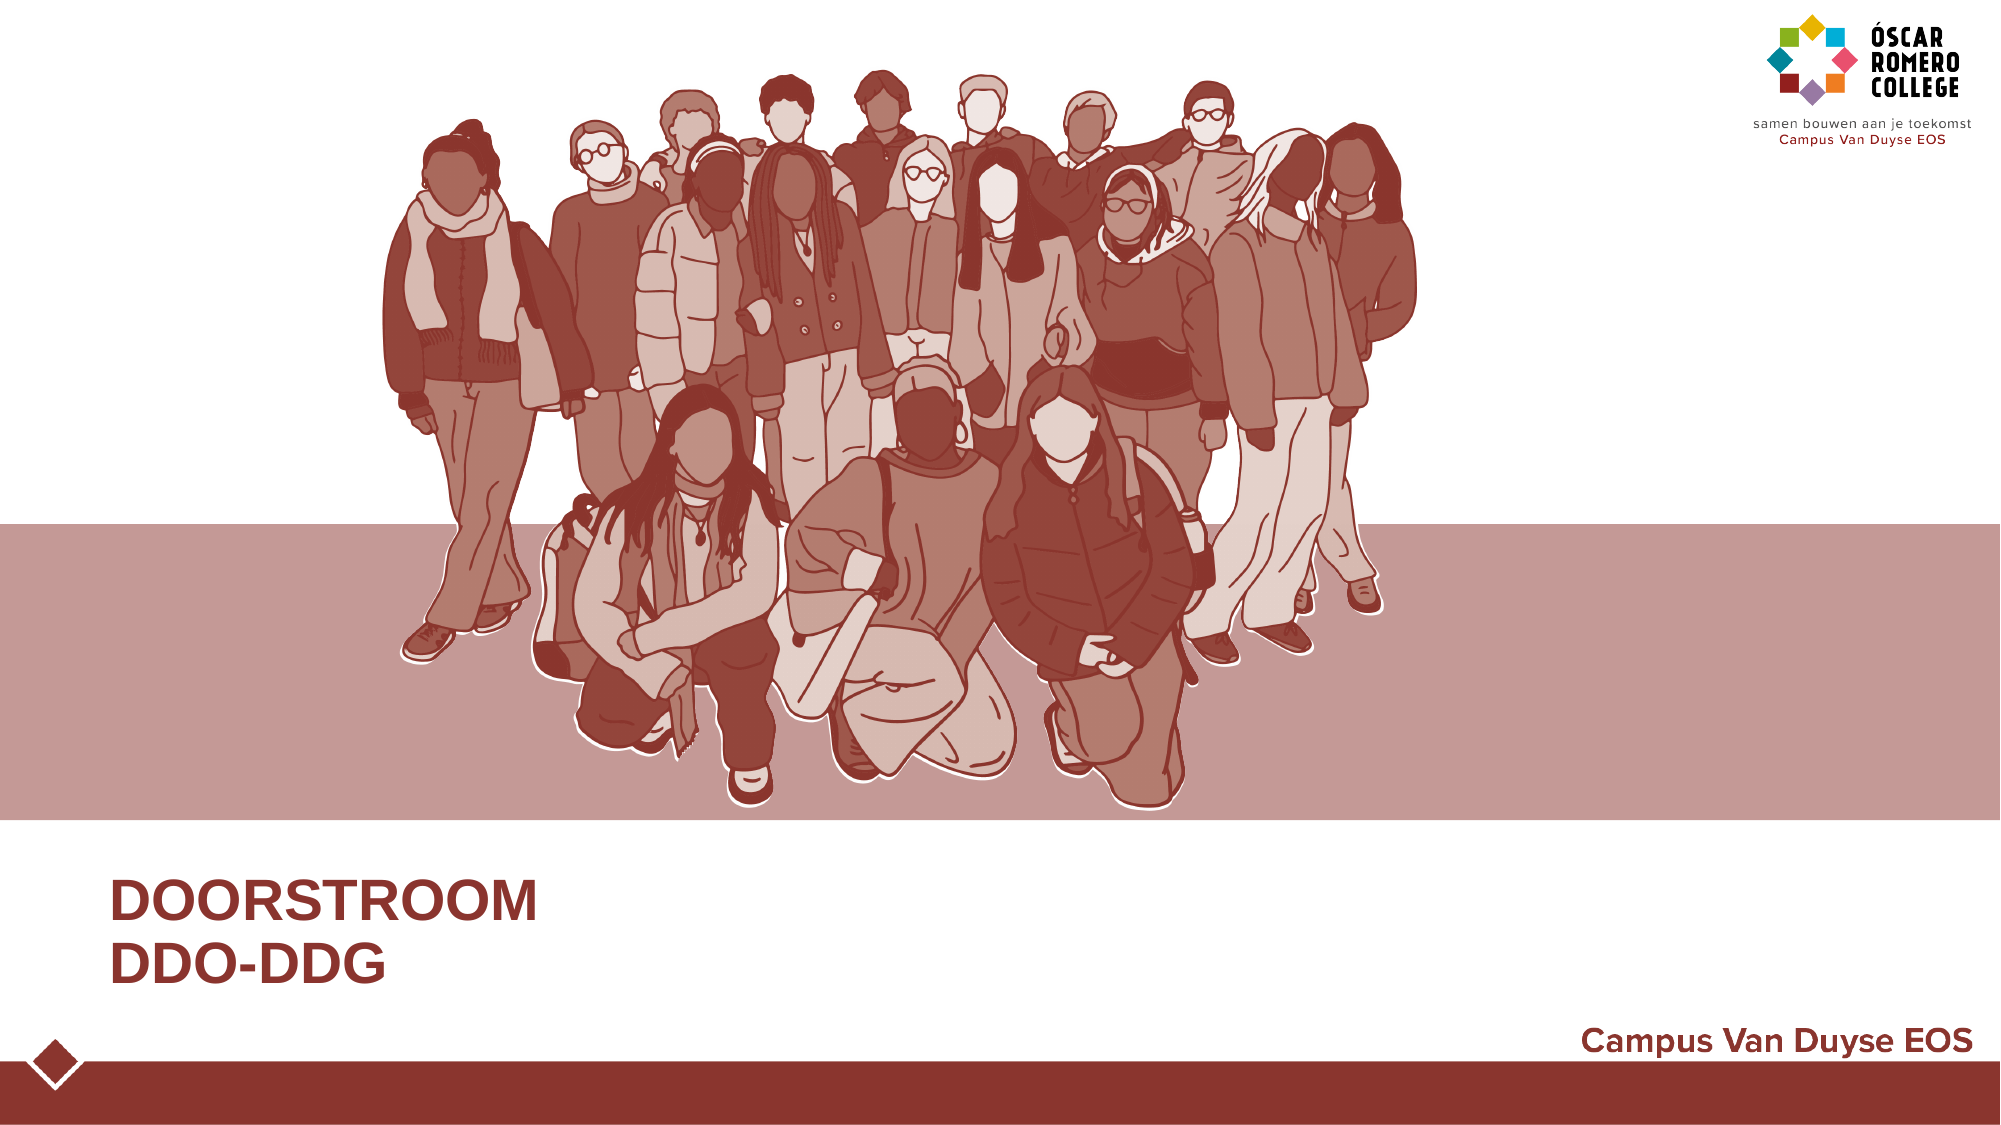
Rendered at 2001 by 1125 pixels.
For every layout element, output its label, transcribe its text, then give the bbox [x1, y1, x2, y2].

picture [380, 66, 1420, 811]
picture [1753, 14, 1972, 149]
title DOORSTROOM DDO-DDG [94, 824, 1820, 1042]
picture [0, 1022, 2000, 1125]
